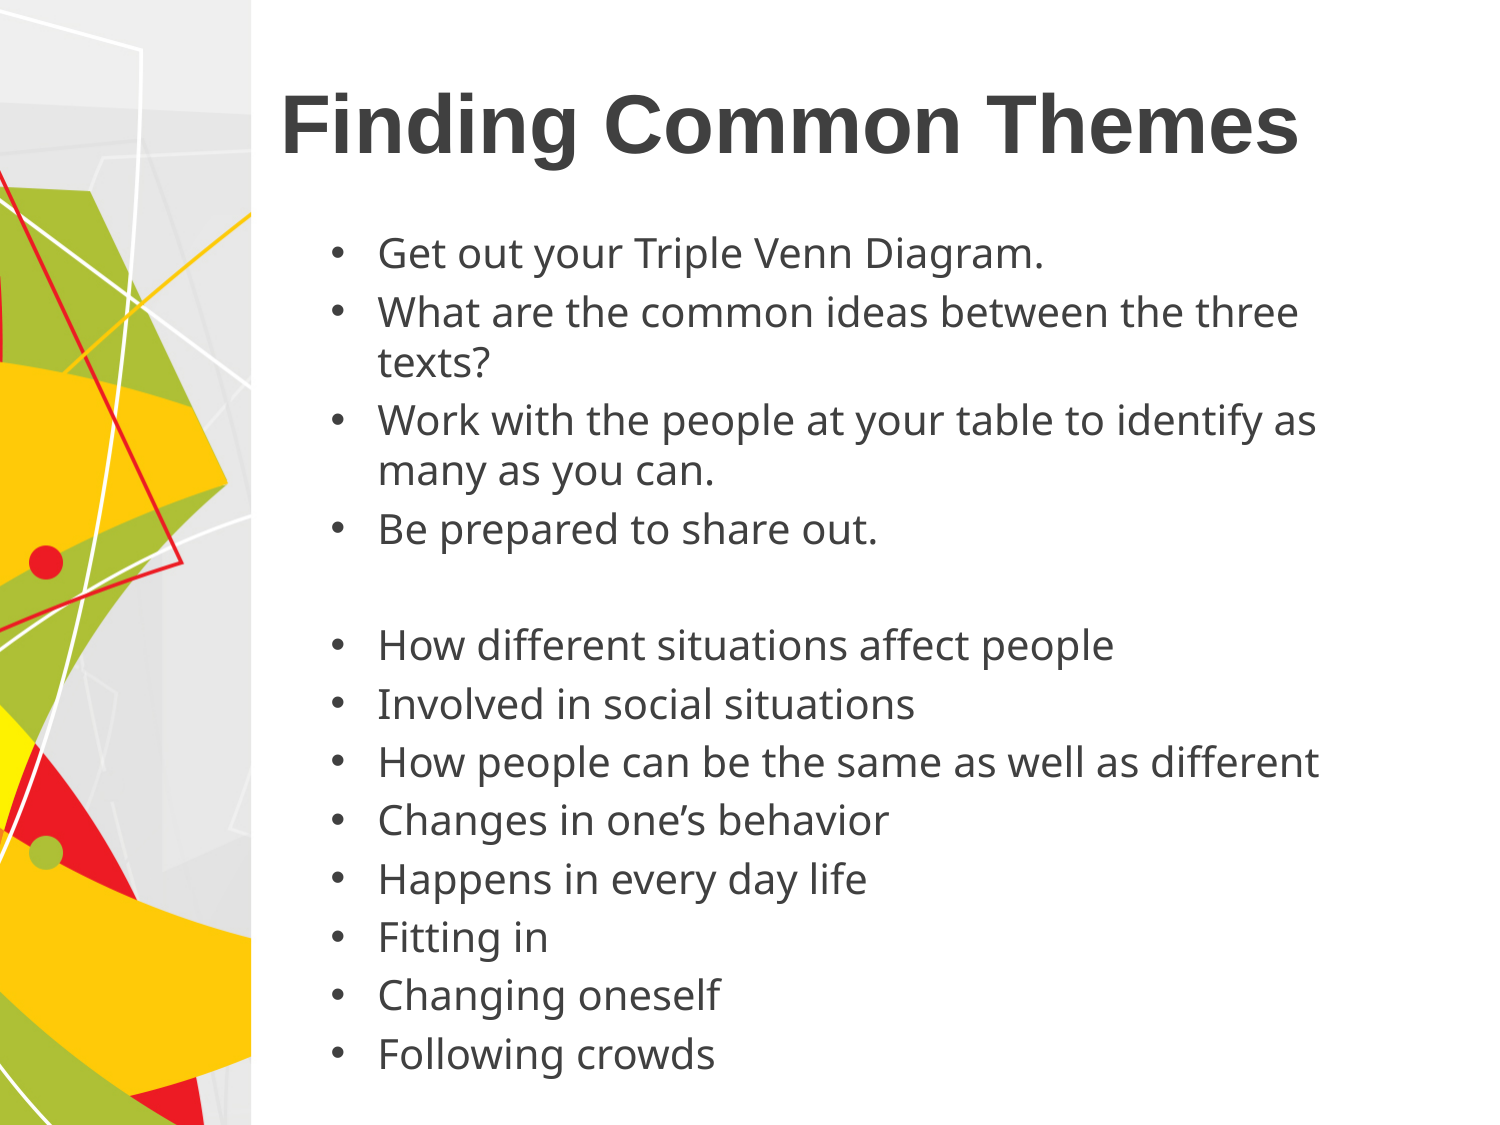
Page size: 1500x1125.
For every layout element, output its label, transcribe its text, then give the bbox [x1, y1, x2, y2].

picture [0, 0, 1500, 1125]
list Get out your Triple Venn Diagram. What are the common ideas between the three texts? Work with the people at your table to identify as many as you can. Be prepared to share out. How different situations affect people Involved in social situations How people can be the same as well as different Changes in one’s behavior Happens in every day life Fitting in Changing oneself Following crowds [265, 219, 1427, 983]
title Finding Common Themes [265, 32, 1500, 209]
